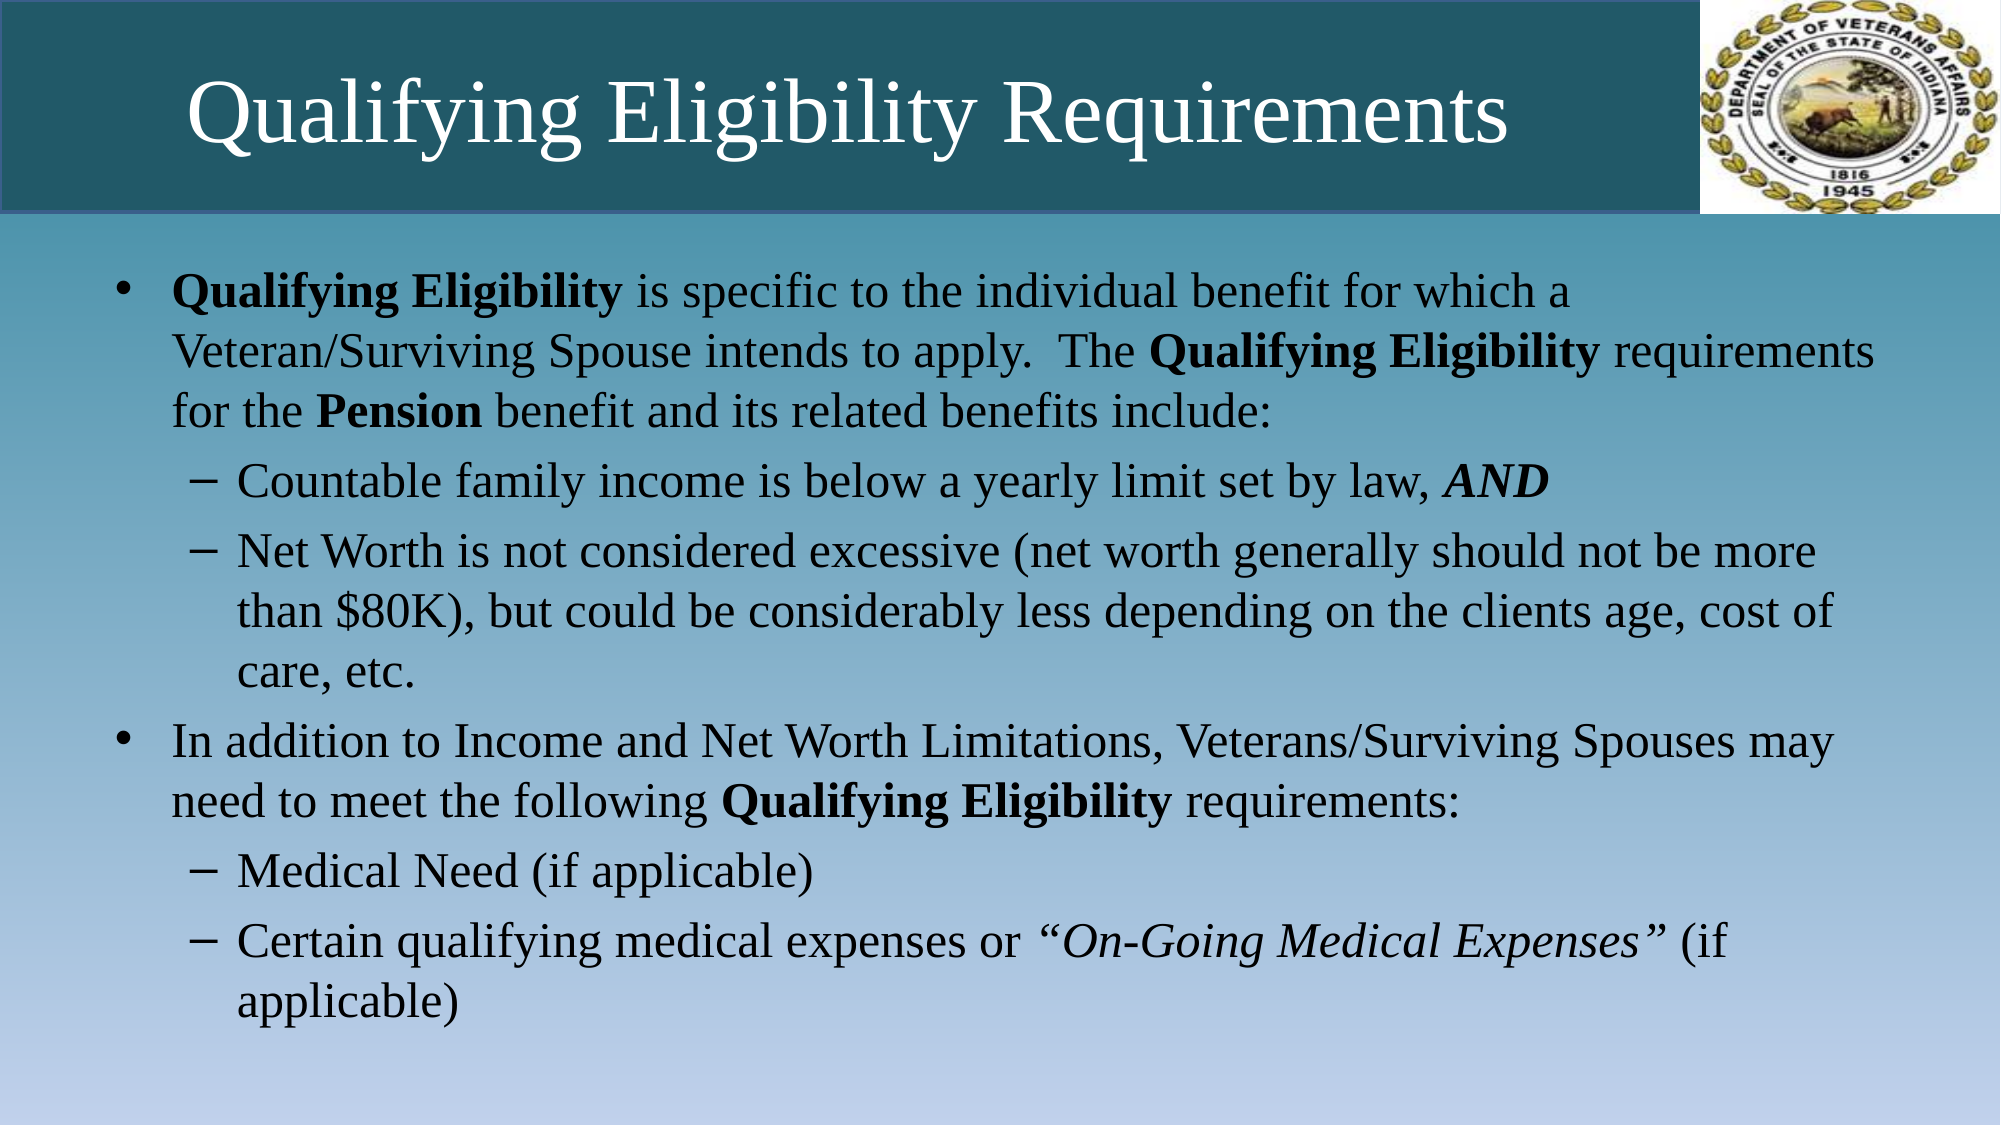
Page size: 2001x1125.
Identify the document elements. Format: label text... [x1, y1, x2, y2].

title Qualifying Eligibility Requirements [0, 0, 1701, 213]
list Qualifying Eligibility is specific to the individual benefit for which a Veteran/Surviving Spouse intends to apply. The Qualifying Eligibility requirements for the Pension benefit and its related benefits include: Countable family income is below a yearly limit set by law, AND Net Worth is not considered excessive (net worth generally should not be more than $80K), but could be considerably less depending on the clients age, cost of care, etc. In addition to Income and Net Worth Limitations, Veterans/Surviving Spouses may need to meet the following Qualifying Eligibility requirements: Medical Need (if applicable) Certain qualifying medical expenses or “On-Going Medical Expenses” (if applicable) [99, 249, 1901, 1103]
picture [1700, 0, 2000, 214]
